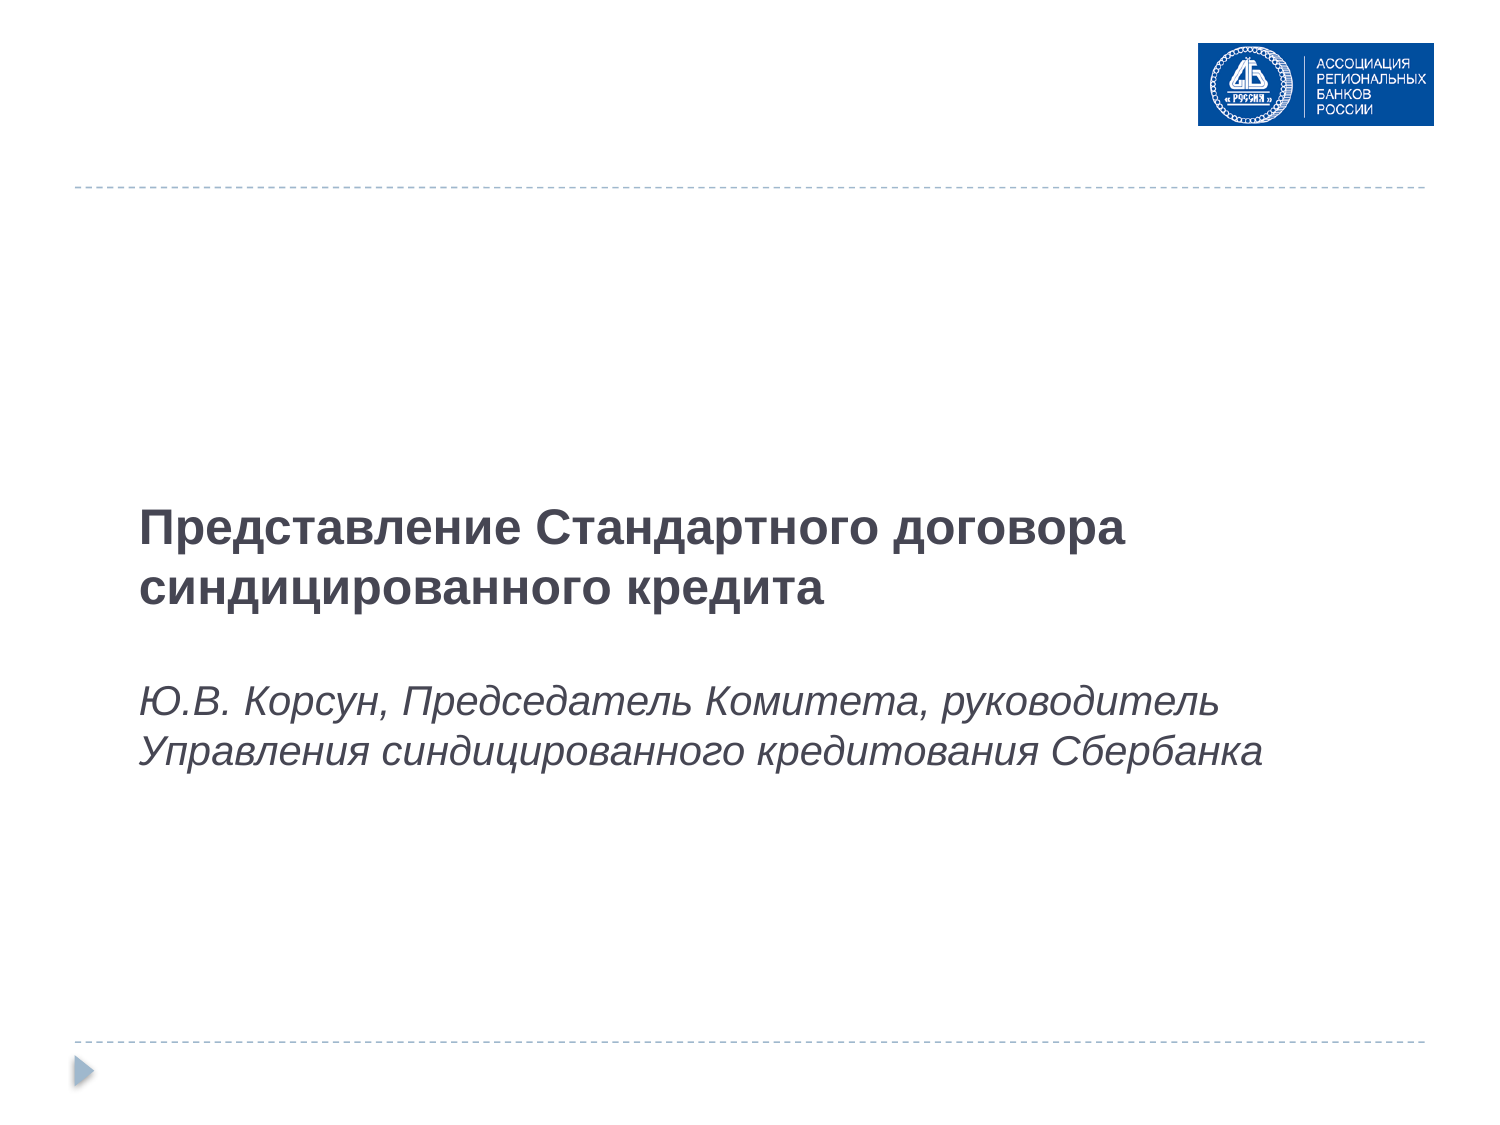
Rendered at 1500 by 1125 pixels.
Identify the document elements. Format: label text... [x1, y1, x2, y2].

text_box Представление Стандартного договора синдицированного кредита Ю.В. Корсун, Председатель Комитета, руководитель Управления синдицированного кредитования Сбербанка [123, 486, 1376, 842]
picture [1198, 43, 1434, 126]
